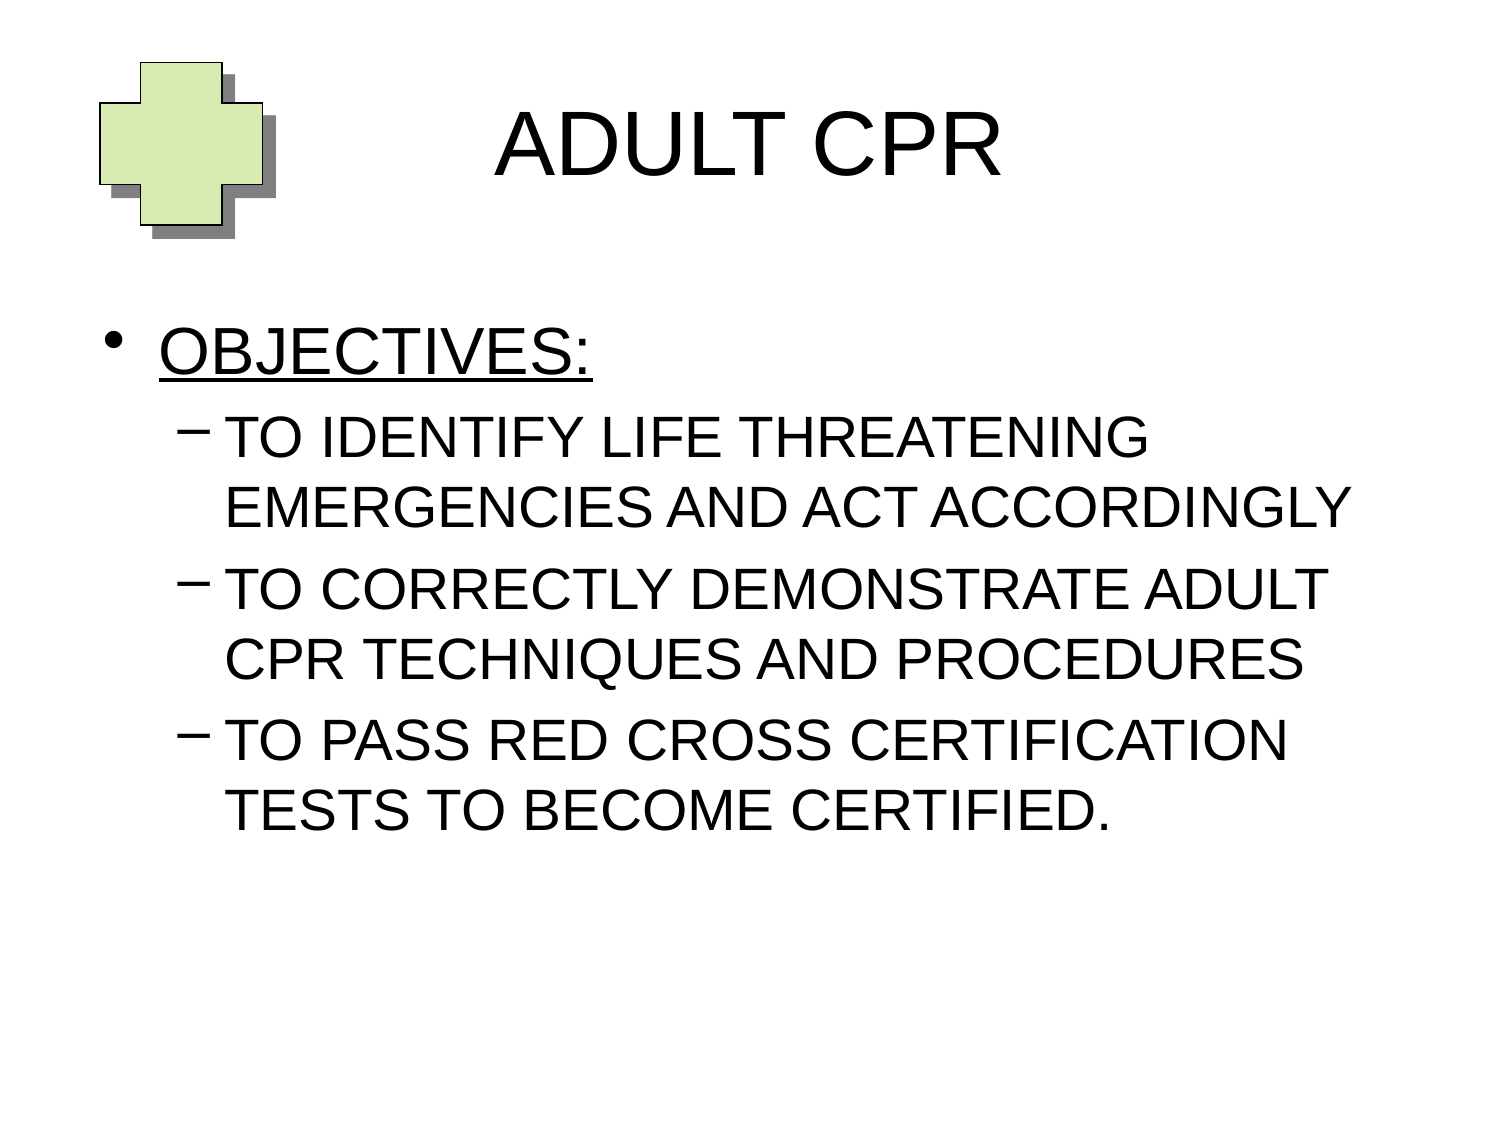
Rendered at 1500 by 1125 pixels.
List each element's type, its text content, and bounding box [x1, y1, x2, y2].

list OBJECTIVES: TO IDENTIFY LIFE THREATENING EMERGENCIES AND ACT ACCORDINGLY TO CORRECTLY DEMONSTRATE ADULT CPR TECHNIQUES AND PROCEDURES TO PASS RED CROSS CERTIFICATION TESTS TO BECOME CERTIFIED. [87, 299, 1438, 1043]
title ADULT CPR [74, 44, 1426, 233]
text_box [99, 62, 263, 225]
